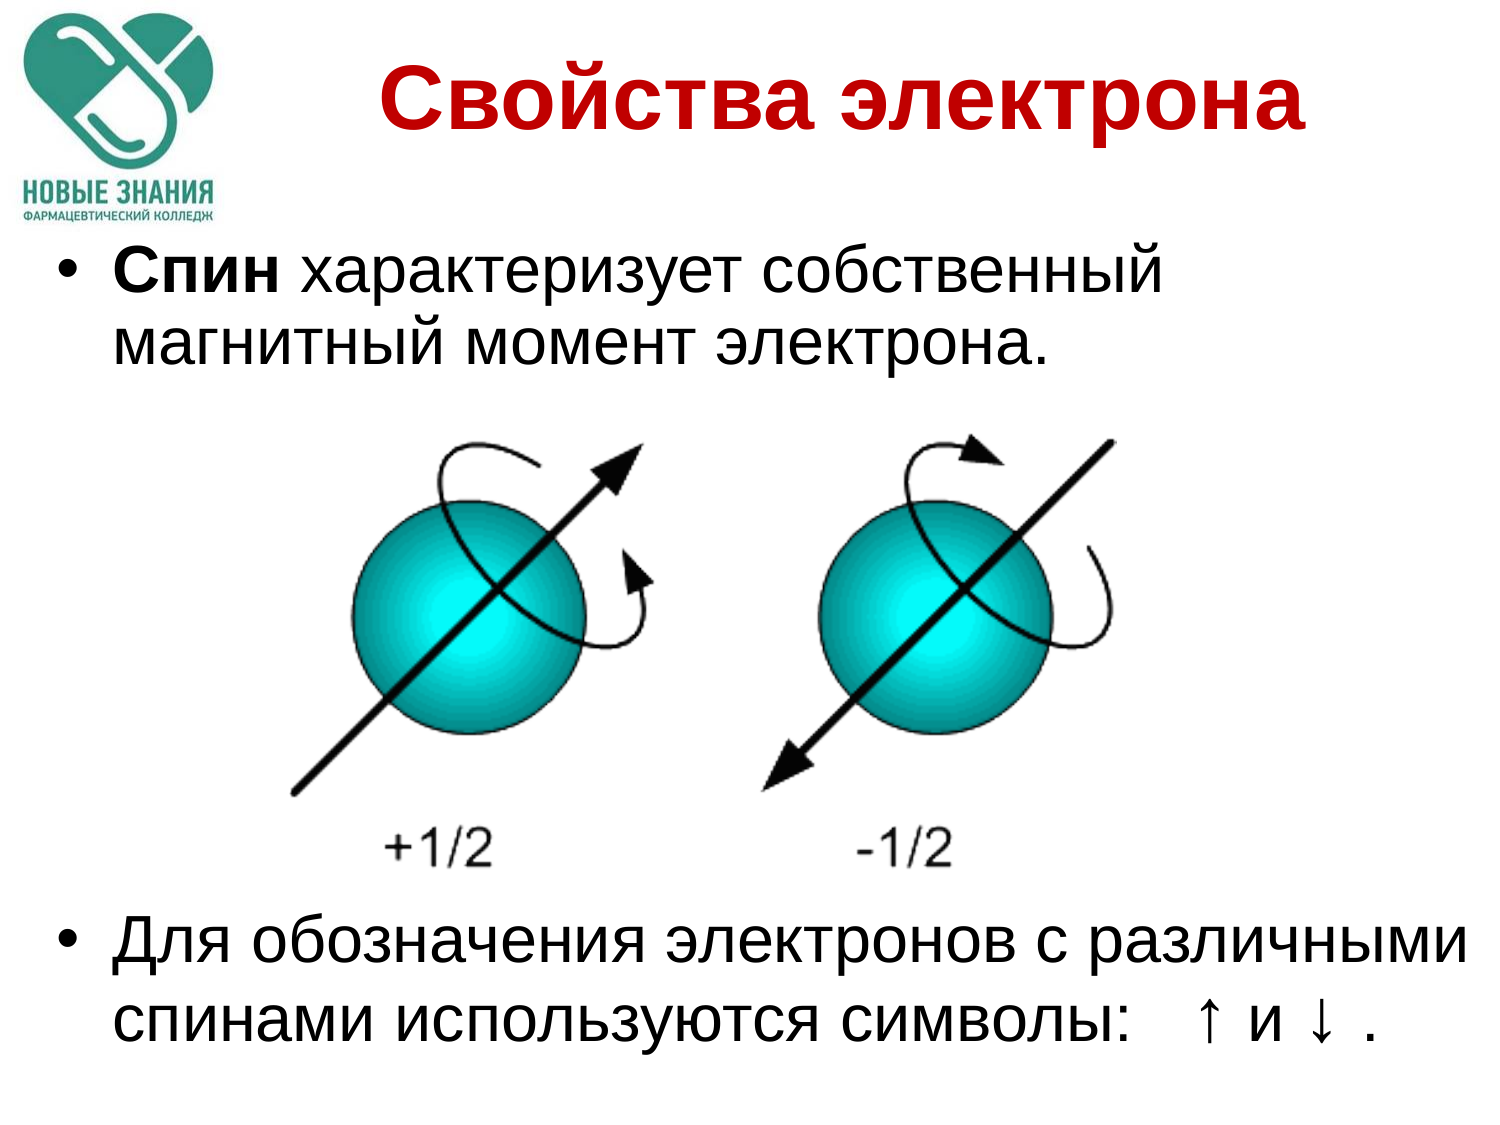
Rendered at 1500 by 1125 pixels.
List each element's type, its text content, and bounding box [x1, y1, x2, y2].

picture [0, 0, 236, 236]
picture [288, 432, 1117, 887]
list Спин характеризует собственный магнитный момент электрона. Для обозначения электронов с различными спинами используются символы: ↑ и ↓ . [41, 226, 1500, 1125]
text_box Свойства электрона [364, 30, 1322, 156]
